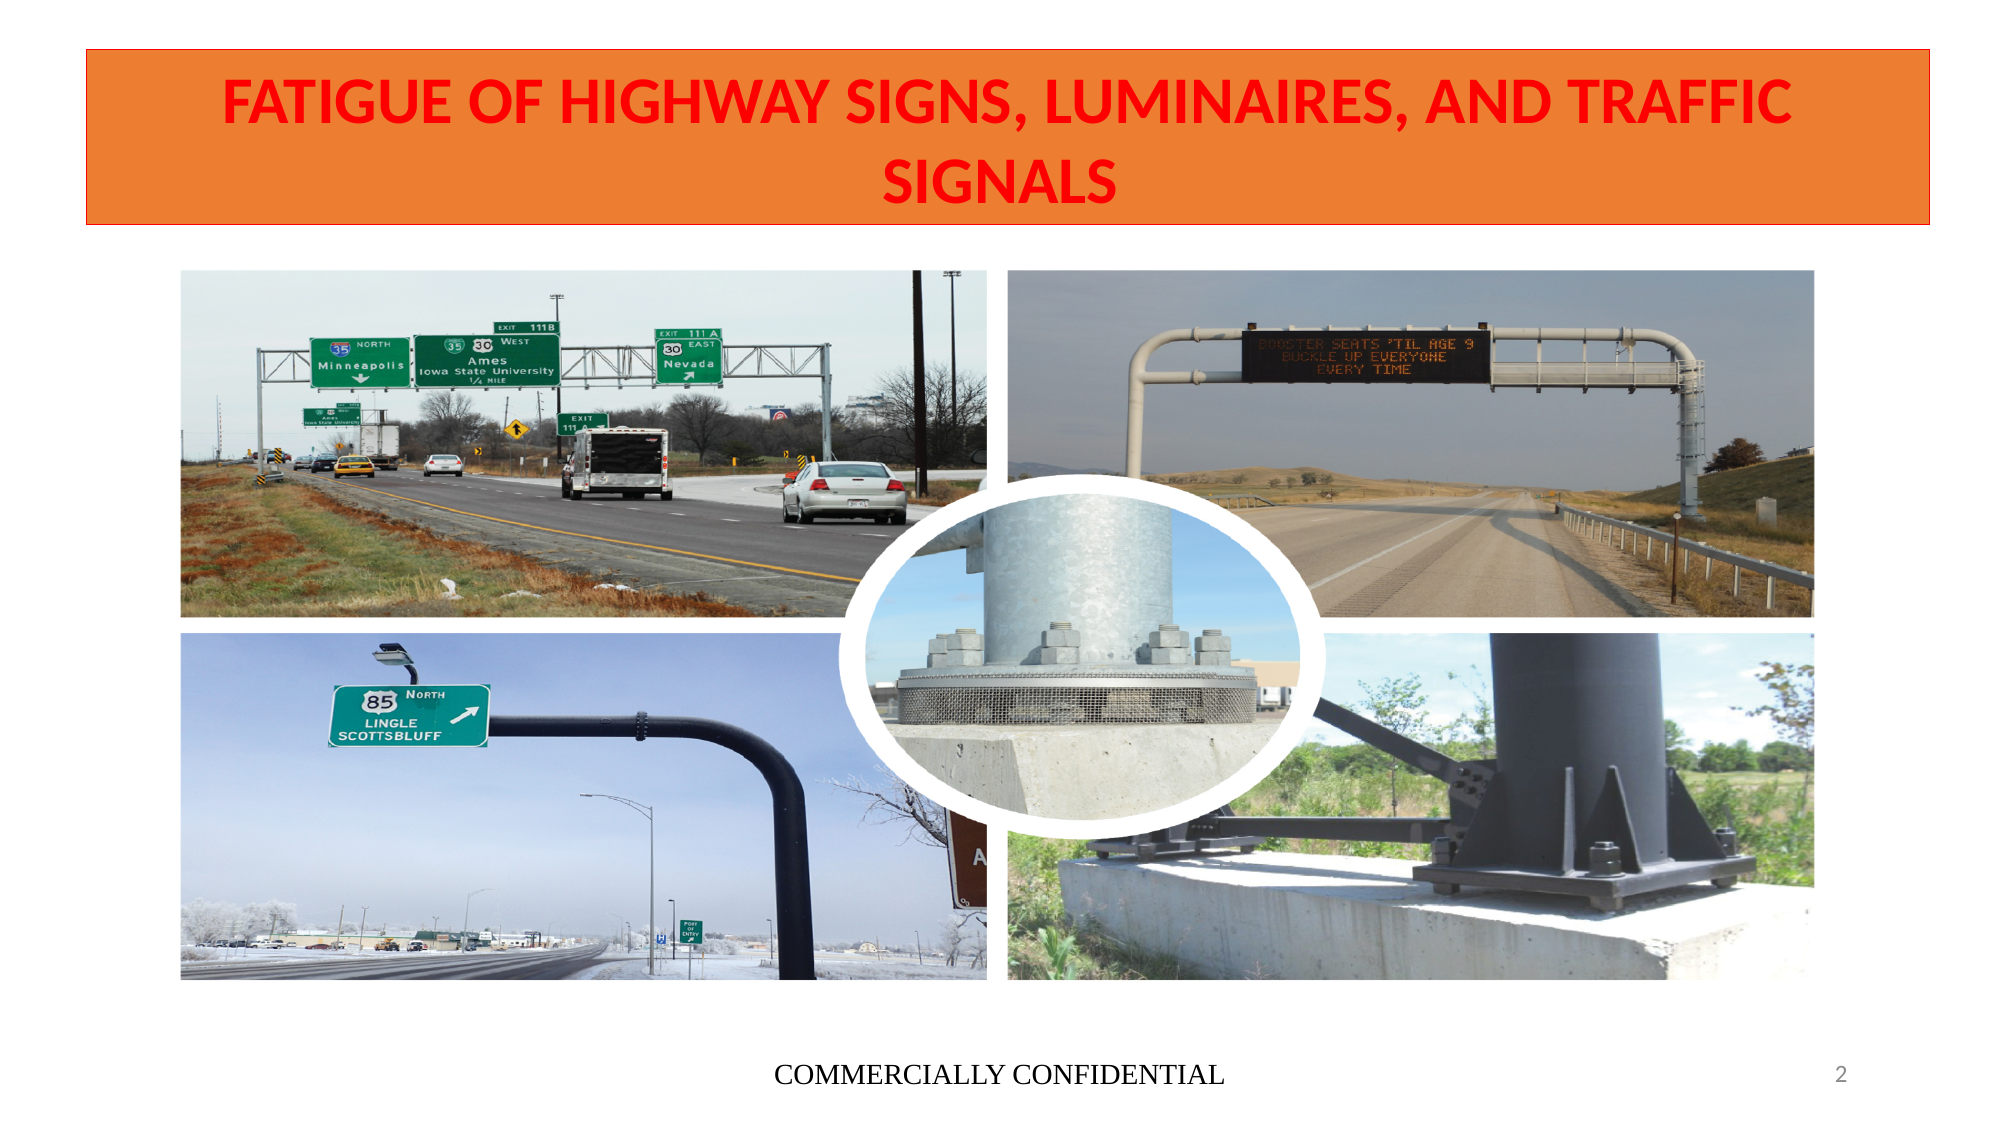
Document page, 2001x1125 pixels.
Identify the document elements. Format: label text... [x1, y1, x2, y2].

slide_number 2 [1412, 1042, 1863, 1103]
footer COMMERCIALLY CONFIDENTIAL [662, 1042, 1338, 1103]
picture [146, 255, 1848, 1004]
text_box FATIGUE OF HIGHWAY SIGNS, LUMINAIRES, AND TRAFFIC SIGNALS [86, 49, 1930, 225]
